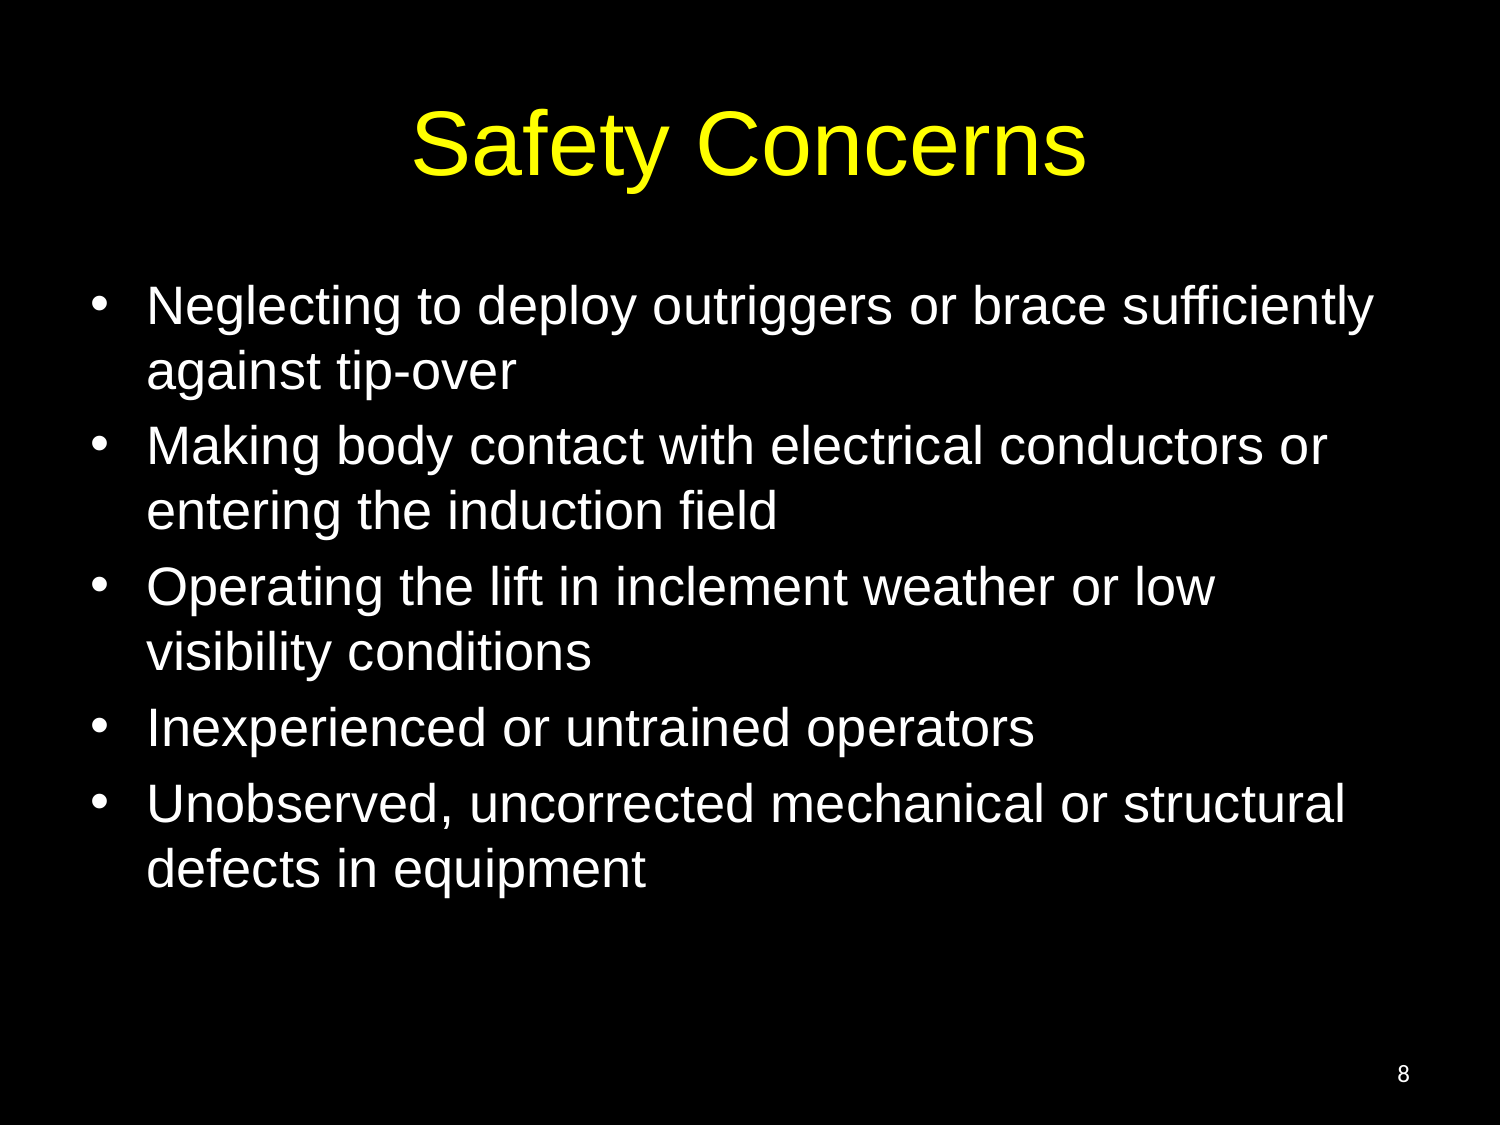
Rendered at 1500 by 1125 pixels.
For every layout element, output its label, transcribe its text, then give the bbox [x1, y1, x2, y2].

slide_number 8 [1074, 1042, 1425, 1103]
list Neglecting to deploy outriggers or brace sufficiently against tip-over Making body contact with electrical conductors or entering the induction field Operating the lift in inclement weather or low visibility conditions Inexperienced or untrained operators Unobserved, uncorrected mechanical or structural defects in equipment [75, 262, 1425, 1005]
title Safety Concerns [75, 45, 1425, 233]
